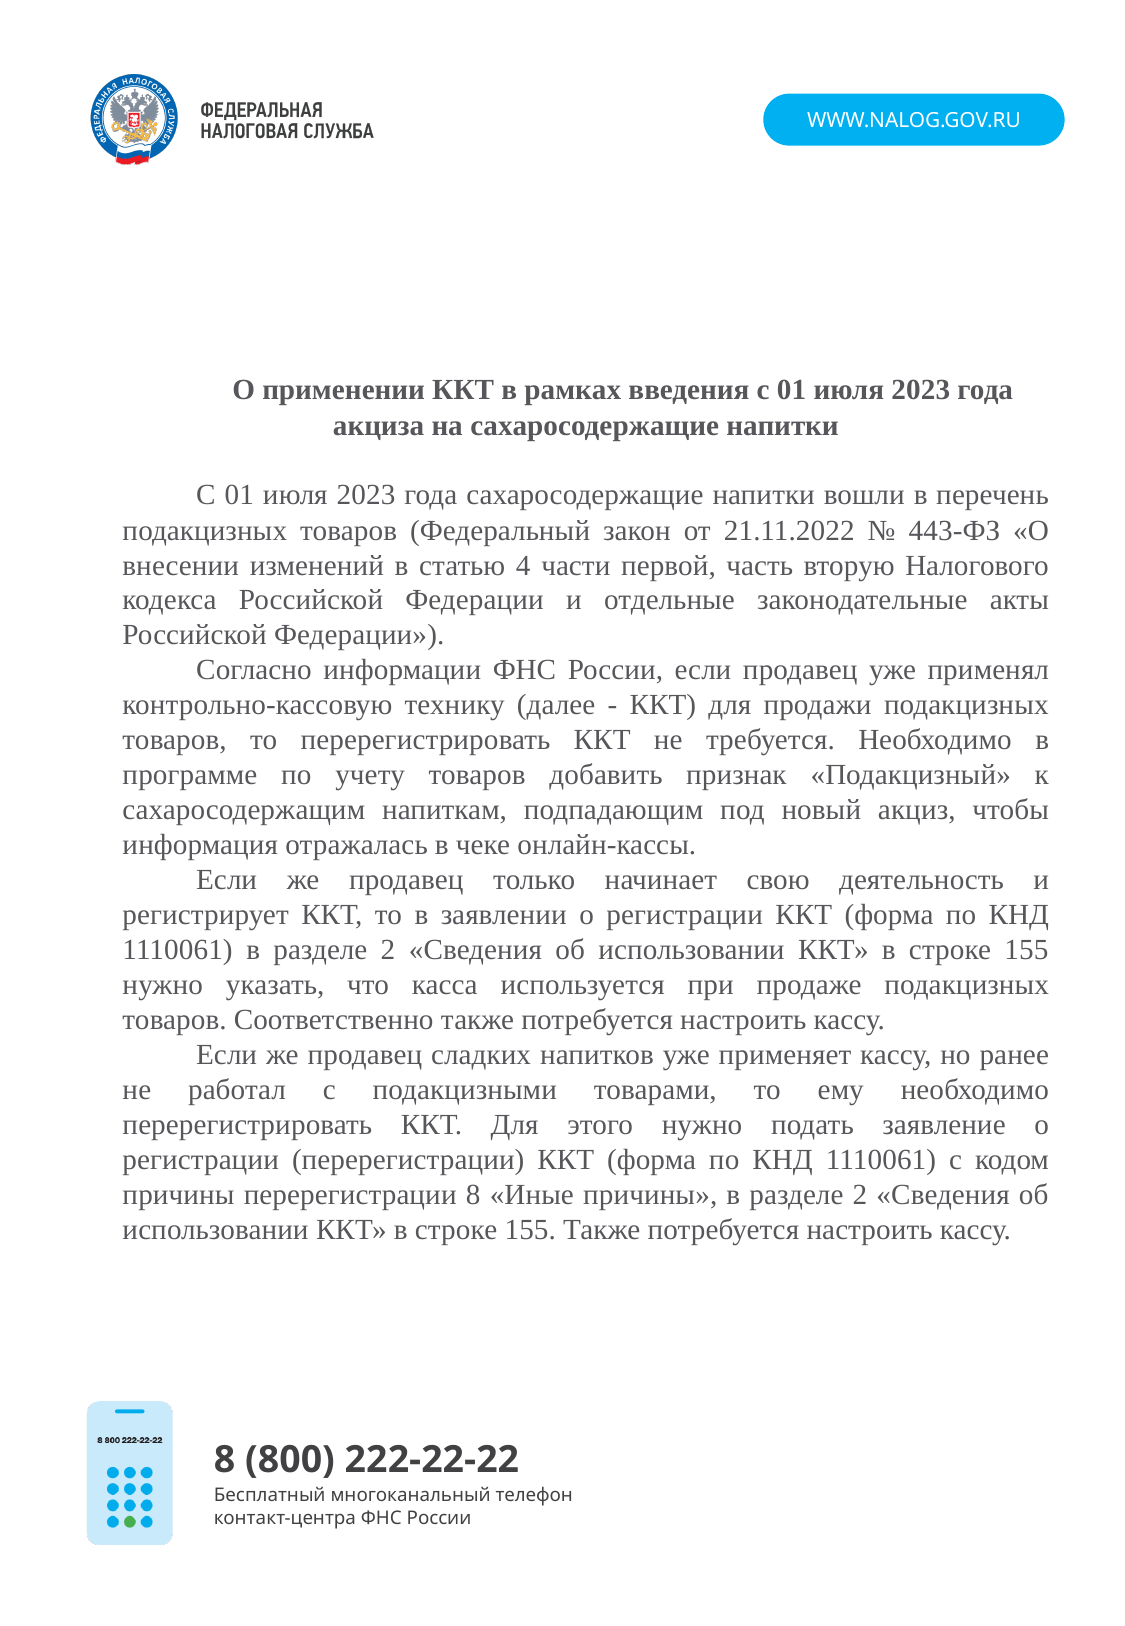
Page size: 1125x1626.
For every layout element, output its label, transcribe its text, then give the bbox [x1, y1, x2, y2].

text_box WWW.NALOG.GOV.RU [763, 93, 1065, 146]
picture [89, 73, 374, 165]
text_box Бесплатный многоканальный телефон контакт-центра ФНС России [213, 1483, 695, 1529]
text_box 8 (800) 222-22-22 [214, 1434, 695, 1480]
picture [86, 1401, 173, 1546]
text_box О применении ККТ в рамках введения с 01 июля 2023 года акциза на сахаросодержащие напитки С 01 июля 2023 года сахаросодержащие напитки вошли в перечень подакцизных товаров (Федеральный закон от 21.11.2022 № 443-ФЗ «О внесении изменений в статью 4 части первой, часть вторую Налогового кодекса Российской Федерации и отдельные законодательные акты Российской Федерации»). Согласно информации ФНС России, если продавец уже применял контрольно-кассовую технику (далее - ККТ) для продажи подакцизных товаров, то перерегистрировать ККТ не требуется. Необходимо в программе по учету товаров добавить признак «Подакцизный» к сахаросодержащим напиткам, подпадающим под новый акциз, чтобы информация отражалась в чеке онлайн-кассы. Если же продавец только начинает свою деятельность и регистрирует ККТ, то в заявлении о регистрации ККТ (форма по КНД 1110061) в разделе 2 «Сведения об использовании ККТ» в строке 155 нужно указать, что касса используется при продаже подакцизных товаров. Соответственно также потребуется настроить кассу. Если же продавец сладких напитков уже применяет кассу, но ранее не работал с подакцизными товарами, то ему необходимо перерегистрировать ККТ. Для этого нужно подать заявление о регистрации (перерегистрации) ККТ (форма по КНД 1110061) с кодом причины перерегистрации 8 «Иные причины», в разделе 2 «Сведения об использовании ККТ» в строке 155. Также потребуется настроить кассу. [107, 363, 1065, 1253]
